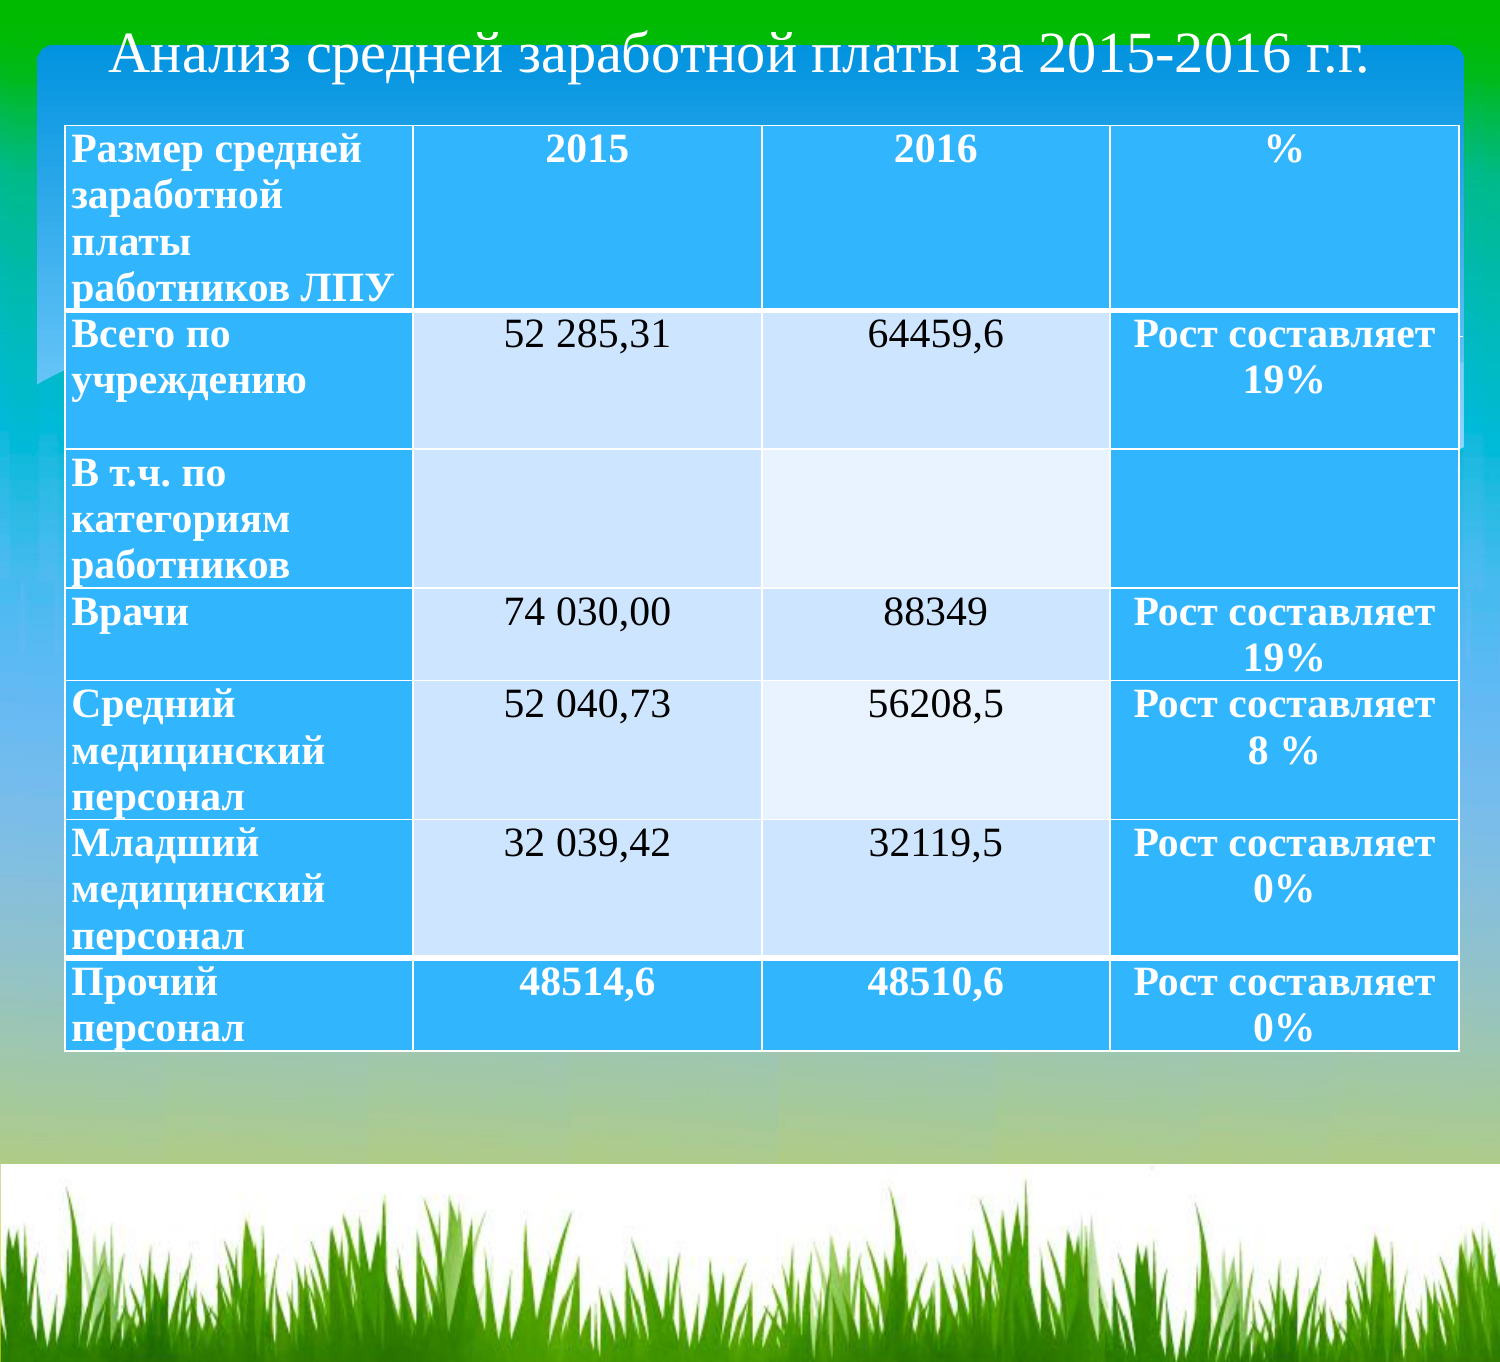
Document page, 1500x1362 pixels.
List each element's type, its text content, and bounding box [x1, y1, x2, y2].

table_cell [1111, 450, 1458, 587]
table_header Размер средней заработной платы работников ЛПУ [66, 126, 412, 308]
table_cell Рост составляет 0% [1111, 961, 1458, 1050]
table_cell 74 030,00 [414, 589, 761, 680]
picture [0, 0, 1500, 1362]
table_cell Врачи [66, 589, 412, 680]
table_cell Младший медицинский персонал [66, 820, 412, 955]
table_cell 88349 [763, 589, 1109, 680]
table_cell Рост составляет 0% [1111, 820, 1458, 955]
table_cell [414, 450, 761, 587]
table_cell Прочий персонал [66, 961, 412, 1050]
table_cell В т.ч. по категориям работников [66, 450, 412, 587]
title Анализ средней заработной платы за 2015-2016 г.г. [64, 18, 1416, 125]
table_cell Рост составляет 8 % [1111, 681, 1458, 819]
table_cell 32 039,42 [414, 820, 761, 955]
table_cell 48510,6 [763, 961, 1109, 1050]
table_cell Средний медицинский персонал [66, 681, 412, 819]
table_cell 52 285,31 [414, 313, 761, 448]
table_cell 48514,6 [414, 961, 761, 1050]
table_header % [1111, 126, 1458, 308]
table_header 2015 [414, 126, 761, 308]
table_cell [763, 450, 1109, 587]
table_cell Рост составляет 19% [1111, 589, 1458, 680]
table_header 2016 [763, 126, 1109, 308]
table_cell 56208,5 [763, 681, 1109, 819]
table_cell Всего по учреждению [66, 313, 412, 448]
table_cell 32119,5 [763, 820, 1109, 955]
table_cell Рост составляет 19% [1111, 313, 1458, 448]
table_cell 52 040,73 [414, 681, 761, 819]
table_cell 64459,6 [763, 313, 1109, 448]
